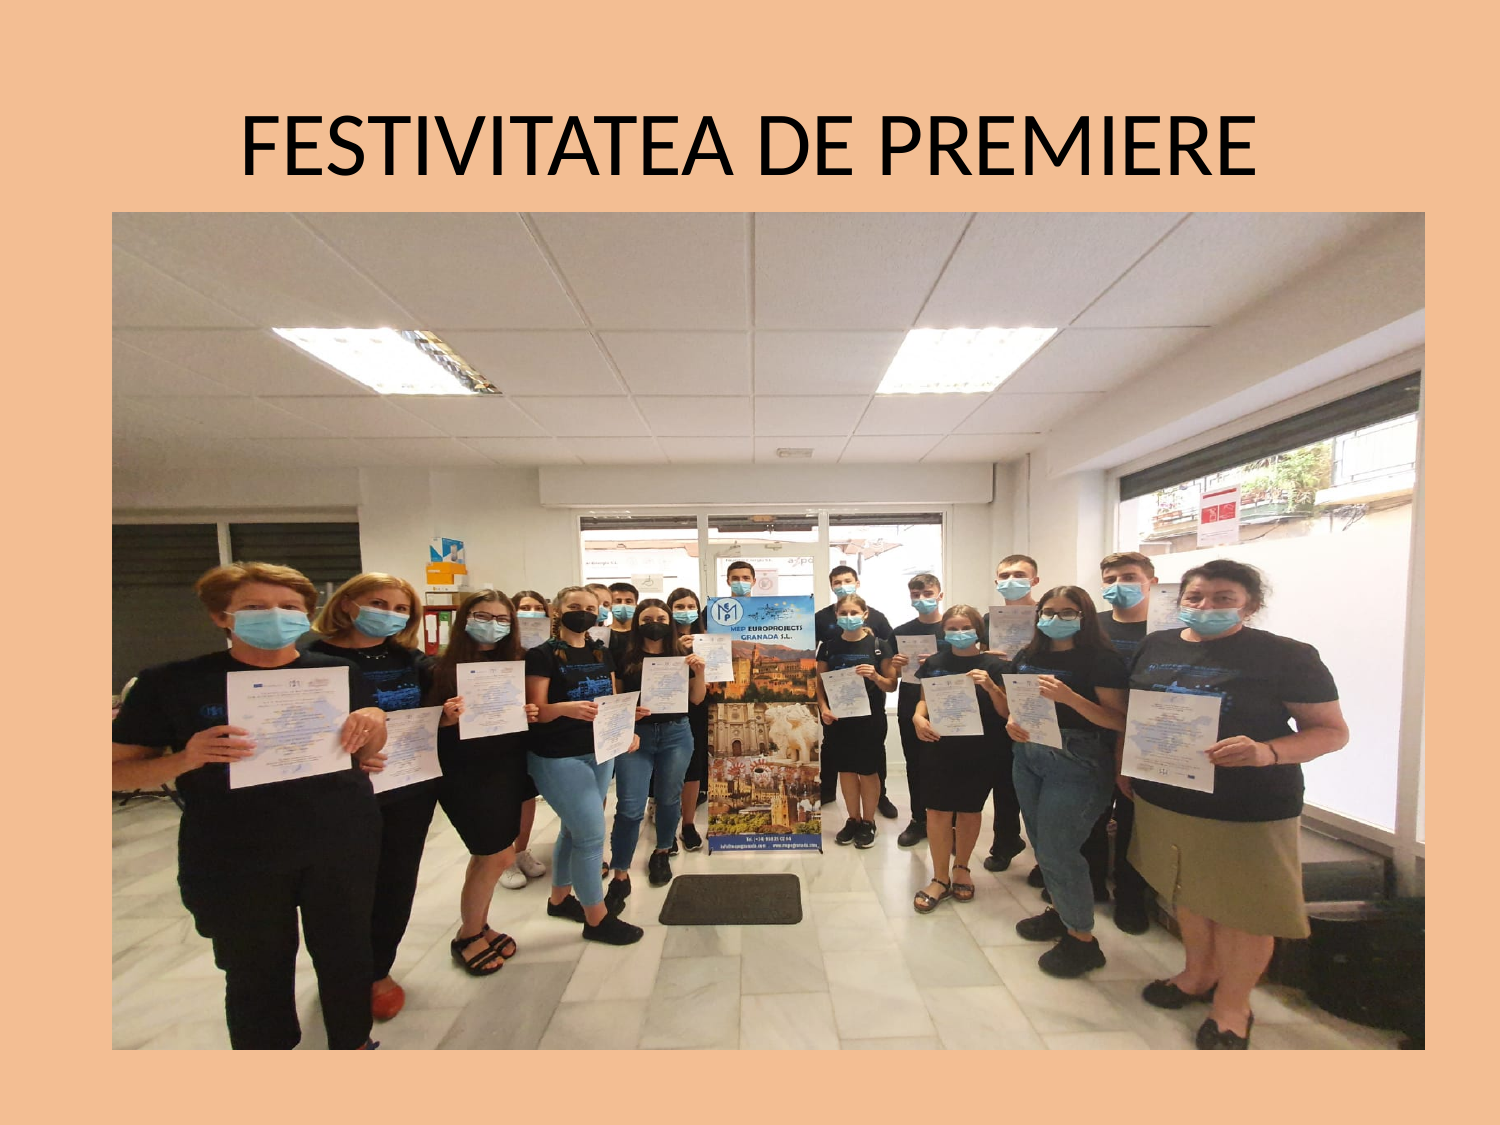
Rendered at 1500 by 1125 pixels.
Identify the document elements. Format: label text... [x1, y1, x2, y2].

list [112, 212, 1426, 1051]
title FESTIVITATEA DE PREMIERE [75, 45, 1425, 233]
